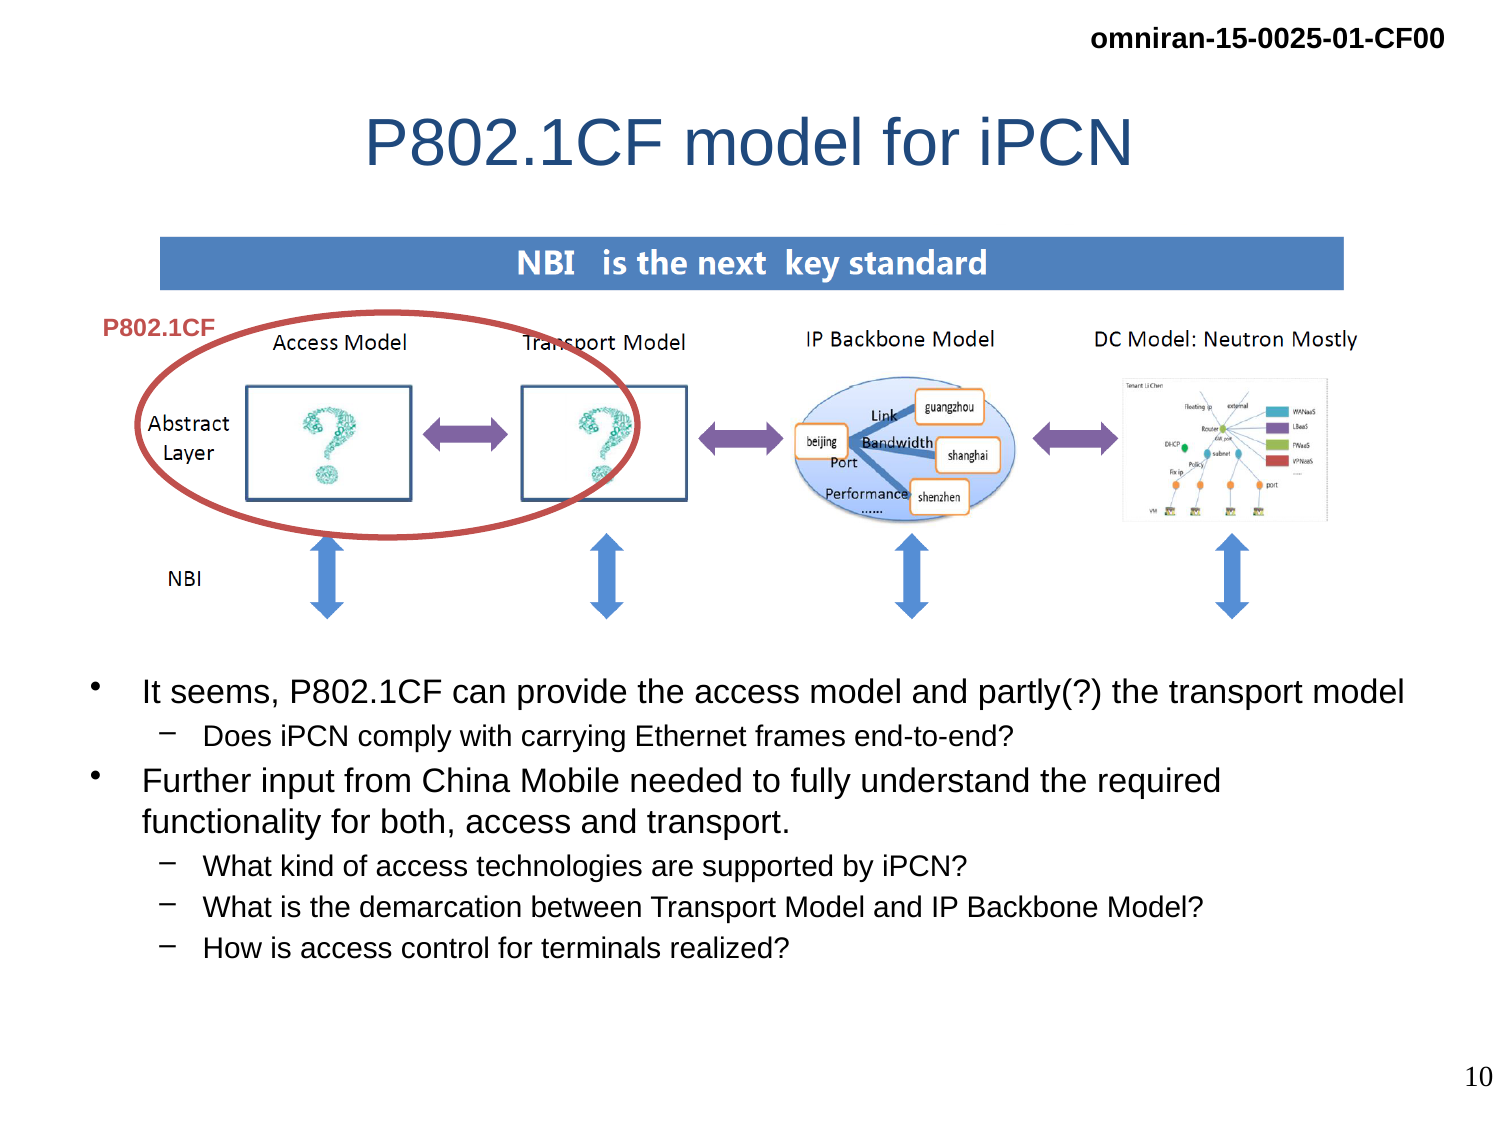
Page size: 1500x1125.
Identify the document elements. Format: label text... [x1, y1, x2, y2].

picture [133, 224, 1376, 627]
text_box P802.1CF [87, 304, 128, 350]
list It seems, P802.1CF can provide the access model and partly(?) the transport model Does iPCN comply with carrying Ethernet frames end-to-end? Further input from China Mobile needed to fully understand the required functionality for both, access and transport. What kind of access technologies are supported by iPCN? What is the demarcation between Transport Model and IP Backbone Model? How is access control for terminals realized? [75, 662, 1425, 1005]
title P802.1CF model for iPCN [75, 45, 1425, 233]
